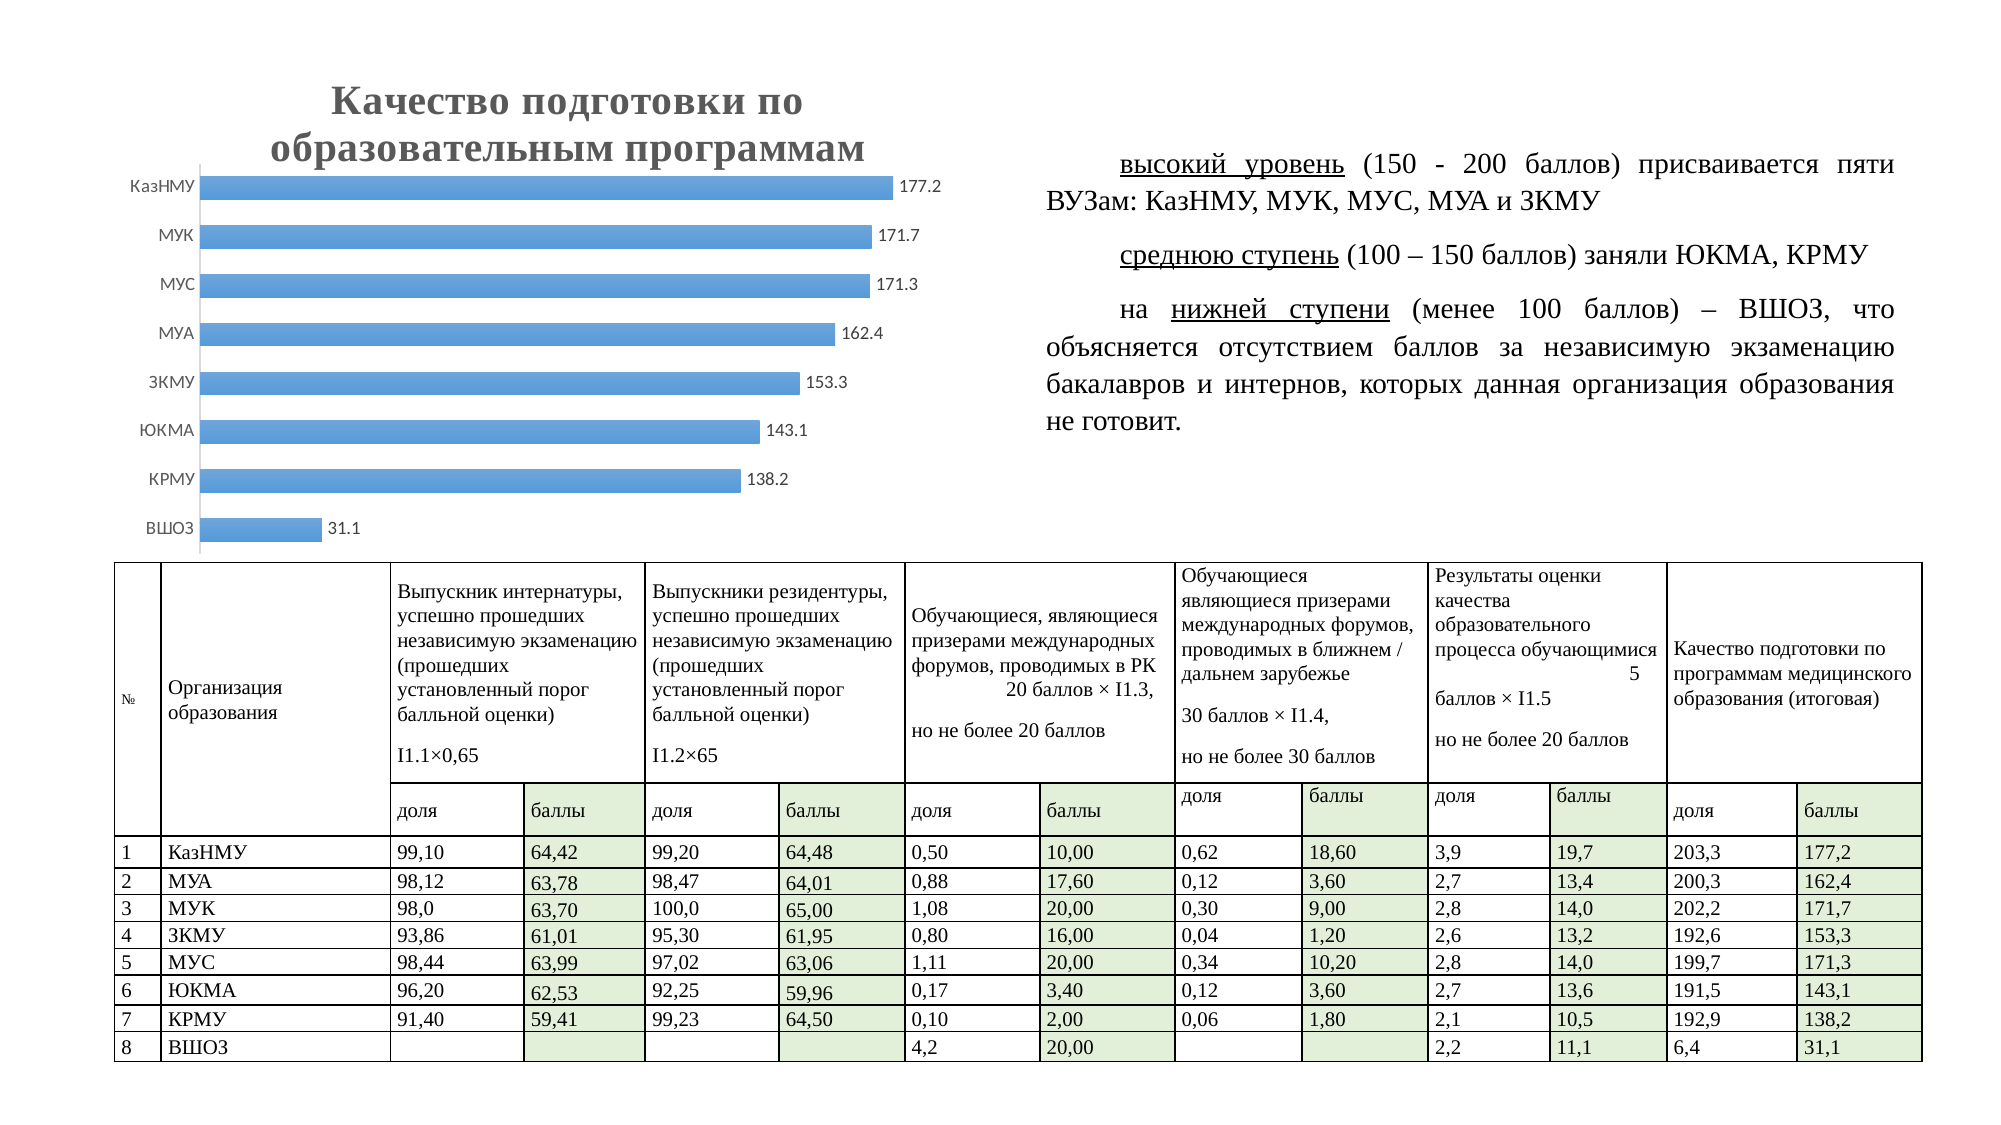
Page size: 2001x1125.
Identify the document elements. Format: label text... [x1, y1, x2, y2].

table_cell 14,0 [1551, 895, 1666, 921]
table_cell МУС [162, 949, 390, 974]
table_cell [391, 1032, 523, 1061]
table_cell 61,01 [525, 922, 644, 948]
table_header № [115, 584, 160, 835]
table_header Обучающиеся, являющиеся призерами международных форумов, проводимых в РК 20 баллов × I1.3, но не более 20 баллов [906, 563, 1174, 782]
table_cell 6,4 [1668, 1032, 1796, 1061]
table_cell ЗКМУ [162, 922, 390, 948]
table_cell 171,3 [1798, 949, 1921, 974]
table_cell КазНМУ [162, 837, 390, 867]
table_cell 99,10 [391, 837, 523, 867]
table_cell баллы [1798, 784, 1921, 835]
table_cell 8 [115, 1032, 160, 1061]
table_cell 2,8 [1429, 895, 1549, 921]
table_cell доля [1668, 784, 1796, 835]
table_cell 65,00 [780, 895, 904, 921]
table_cell 0,88 [906, 869, 1039, 894]
table_cell 19,7 [1551, 837, 1666, 867]
table_cell 59,96 [780, 976, 904, 1004]
table_cell [1176, 1032, 1301, 1061]
table_cell 0,12 [1176, 869, 1301, 894]
table_cell 61,95 [780, 922, 904, 948]
table_cell 17,60 [1041, 869, 1174, 894]
table_cell [646, 1032, 778, 1061]
table_cell 138,2 [1798, 1006, 1921, 1031]
table_cell 10,20 [1303, 949, 1427, 974]
table_cell КРМУ [162, 1006, 390, 1031]
table_cell 199,7 [1668, 949, 1796, 974]
table_cell 2,00 [1041, 1006, 1174, 1031]
table_cell 4 [115, 922, 160, 948]
table_cell доля [906, 784, 1039, 835]
table_cell 9,00 [1303, 895, 1427, 921]
table_header Результаты оценки качества образовательного процесса обучающимися 5 баллов × I1.5 но не более 20 баллов [1429, 563, 1666, 782]
table_cell баллы [525, 784, 644, 835]
table_cell 153,3 [1798, 922, 1921, 948]
table_cell МУА [162, 869, 390, 894]
table_cell 0,62 [1176, 837, 1301, 867]
table_cell 20,00 [1041, 895, 1174, 921]
table_cell доля [391, 784, 523, 835]
table_cell 97,02 [646, 949, 778, 974]
table_cell [1303, 1032, 1427, 1061]
table_cell доля [1429, 784, 1549, 835]
table_cell 63,78 [525, 869, 644, 894]
table_cell 64,42 [525, 837, 644, 867]
table_cell 1,20 [1303, 922, 1427, 948]
table_cell 6 [115, 976, 160, 1004]
table_cell ВШОЗ [162, 1032, 390, 1061]
table_header Организация образования [162, 584, 390, 835]
table_cell 16,00 [1041, 922, 1174, 948]
table_cell 64,48 [780, 837, 904, 867]
table_header Выпускник интернатуры, успешно прошедших независимую экзаменацию (прошедших установленный порог балльной оценки) I1.1×0,65 [391, 584, 644, 782]
table_cell 0,34 [1176, 949, 1301, 974]
table_cell 3 [115, 895, 160, 921]
table_cell 63,06 [780, 949, 904, 974]
table_header Выпускники резидентуры, успешно прошедших независимую экзаменацию (прошедших установленный порог балльной оценки) I1.2×65 [646, 584, 904, 782]
table_cell [780, 1032, 904, 1061]
table_cell 2,7 [1429, 976, 1549, 1004]
table_cell 0,06 [1176, 1006, 1301, 1031]
table_cell 0,04 [1176, 922, 1301, 948]
table_cell 20,00 [1041, 1032, 1174, 1061]
table_header Качество подготовки по программам медицинского образования (итоговая) [1668, 563, 1921, 782]
table_cell баллы [1551, 784, 1666, 835]
table_cell 93,86 [391, 922, 523, 948]
table_cell 202,2 [1668, 895, 1796, 921]
table_cell 64,01 [780, 869, 904, 894]
table_cell 143,1 [1798, 976, 1921, 1004]
table_cell 0,17 [906, 976, 1039, 1004]
table_cell 7 [115, 1006, 160, 1031]
table_cell 11,1 [1551, 1032, 1666, 1061]
table_cell 64,50 [780, 1006, 904, 1031]
table_cell 13,4 [1551, 869, 1666, 894]
chart [96, 56, 1019, 584]
table_cell 10,5 [1551, 1006, 1666, 1031]
table_cell 1 [115, 837, 160, 867]
table_cell 10,00 [1041, 837, 1174, 867]
table_cell 96,20 [391, 976, 523, 1004]
table_cell баллы [1041, 784, 1174, 835]
table_cell 162,4 [1798, 869, 1921, 894]
table_cell 98,12 [391, 869, 523, 894]
table_cell 1,08 [906, 895, 1039, 921]
table_cell 18,60 [1303, 837, 1427, 867]
table_cell 3,60 [1303, 976, 1427, 1004]
table_cell 192,9 [1668, 1006, 1796, 1031]
table_cell 3,60 [1303, 869, 1427, 894]
table_cell 200,3 [1668, 869, 1796, 894]
table_cell 91,40 [391, 1006, 523, 1031]
table_cell 2 [115, 869, 160, 894]
table_cell 203,3 [1668, 837, 1796, 867]
table_cell 98,44 [391, 949, 523, 974]
table_cell 92,25 [646, 976, 778, 1004]
table_cell 0,12 [1176, 976, 1301, 1004]
table_cell 192,6 [1668, 922, 1796, 948]
table_cell 2,7 [1429, 869, 1549, 894]
table_cell баллы [1303, 784, 1427, 835]
table_cell [525, 1032, 644, 1061]
table_cell МУК [162, 895, 390, 921]
table_cell 4,2 [906, 1032, 1039, 1061]
table_cell 0,50 [906, 837, 1039, 867]
table_cell 191,5 [1668, 976, 1796, 1004]
table_cell 2,6 [1429, 922, 1549, 948]
table_cell 177,2 [1798, 837, 1921, 867]
table_cell 5 [115, 949, 160, 974]
table_cell 0,30 [1176, 895, 1301, 921]
table_cell 63,99 [525, 949, 644, 974]
table_cell 13,2 [1551, 922, 1666, 948]
table_cell 2,2 [1429, 1032, 1549, 1061]
table_cell 171,7 [1798, 895, 1921, 921]
table_cell ЮКМА [162, 976, 390, 1004]
table_cell 0,10 [906, 1006, 1039, 1031]
table_cell 100,0 [646, 895, 778, 921]
table_cell 98,47 [646, 869, 778, 894]
table_cell 31,1 [1798, 1032, 1921, 1061]
table_cell 14,0 [1551, 949, 1666, 974]
table_cell баллы [780, 784, 904, 835]
table_cell 3,40 [1041, 976, 1174, 1004]
table_cell 59,41 [525, 1006, 644, 1031]
table_header Обучающиеся являющиеся призерами международных форумов, проводимых в ближнем / дальнем зарубежье 30 баллов × I1.4, но не более 30 баллов [1176, 563, 1427, 782]
table_cell 20,00 [1041, 949, 1174, 974]
table_cell 2,8 [1429, 949, 1549, 974]
table_cell 1,80 [1303, 1006, 1427, 1031]
table_cell 3,9 [1429, 837, 1549, 867]
table_cell 95,30 [646, 922, 778, 948]
text_box высокий уровень (150 - 200 баллов) присваивается пяти ВУЗам: КазНМУ, МУК, МУС, МУА и ЗКМУ среднюю ступень (100 – 150 баллов) заняли ЮКМА, КРМУ на нижней ступени (менее 100 баллов) – ВШОЗ, что объясняется отсутствием баллов за независимую экзаменацию бакалавров и интернов, которых данная организация образования не готовит. [1031, 134, 1926, 445]
table_cell доля [1176, 784, 1301, 835]
table_cell 99,20 [646, 837, 778, 867]
table_cell 99,23 [646, 1006, 778, 1031]
table_cell 0,80 [906, 922, 1039, 948]
table_cell 63,70 [525, 895, 644, 921]
table_cell 98,0 [391, 895, 523, 921]
table_cell 1,11 [906, 949, 1039, 974]
table_cell доля [646, 784, 778, 835]
table_cell 2,1 [1429, 1006, 1549, 1031]
table_cell 62,53 [525, 976, 644, 1004]
table_cell 13,6 [1551, 976, 1666, 1004]
